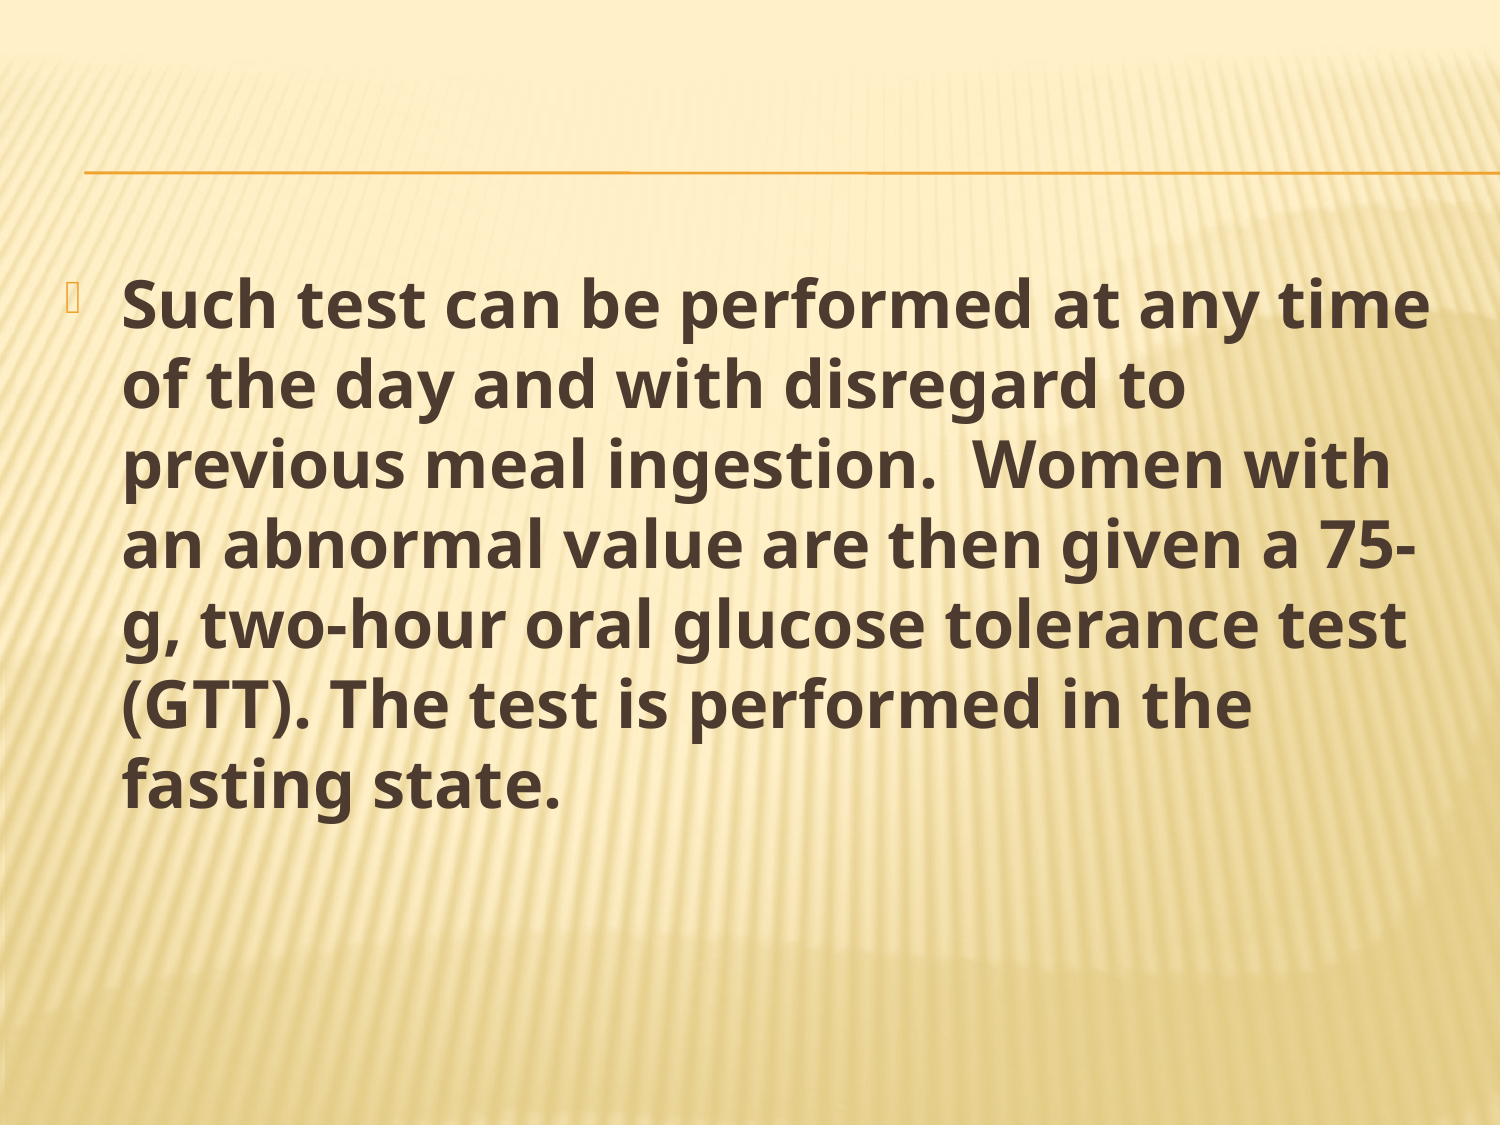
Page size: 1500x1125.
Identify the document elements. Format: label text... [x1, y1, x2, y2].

list Such test can be performed at any time of the day and with disregard to previous meal ingestion. Women with an abnormal value are then given a 75-g, two-hour oral glucose tolerance test (GTT). The test is performed in the fasting state. [50, 254, 1475, 998]
